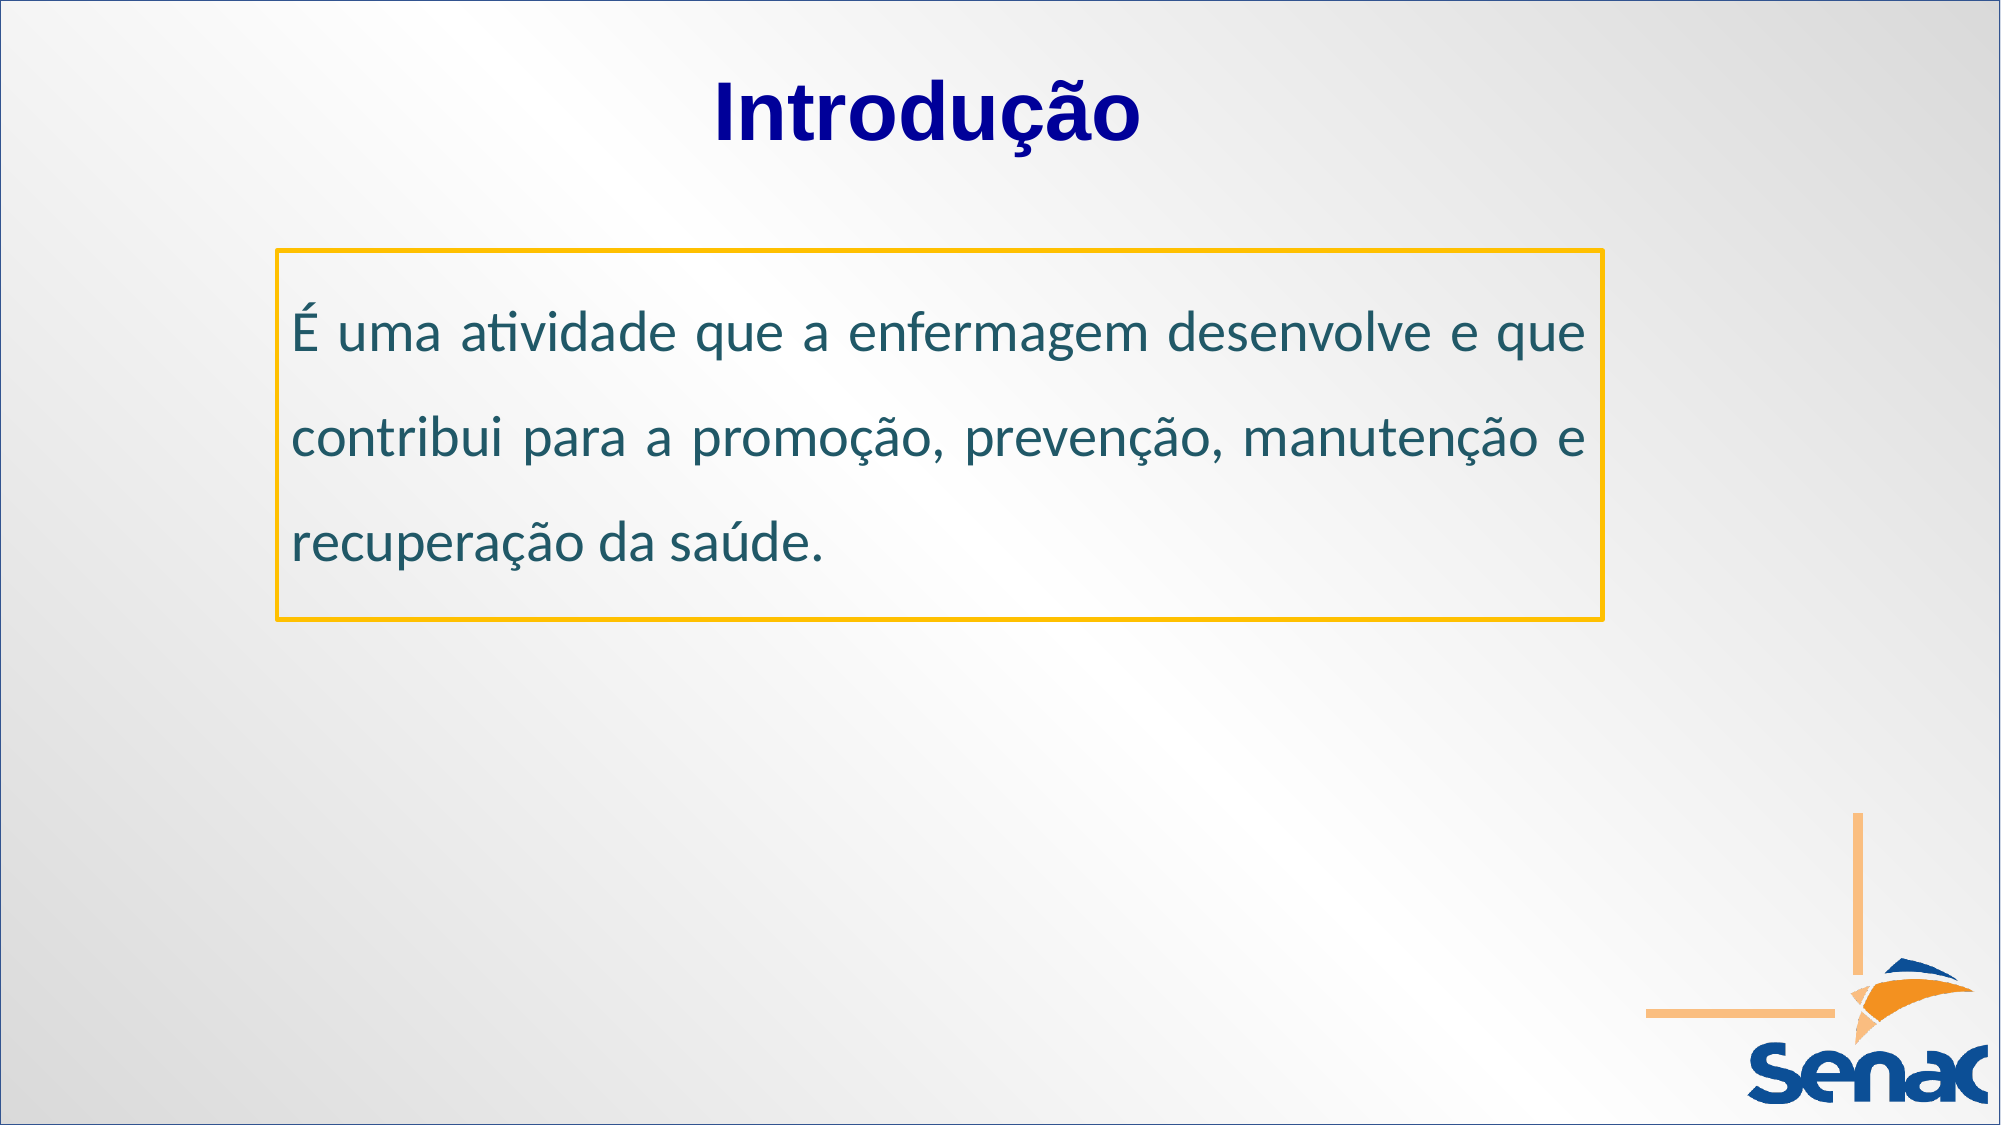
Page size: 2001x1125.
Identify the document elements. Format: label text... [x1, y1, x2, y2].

text_box É uma atividade que a enfermagem desenvolve e que contribui para a promoção, prevenção, manutenção e recuperação da saúde. [276, 250, 1603, 620]
title Introdução [202, 27, 1678, 188]
picture [1747, 958, 1988, 1104]
